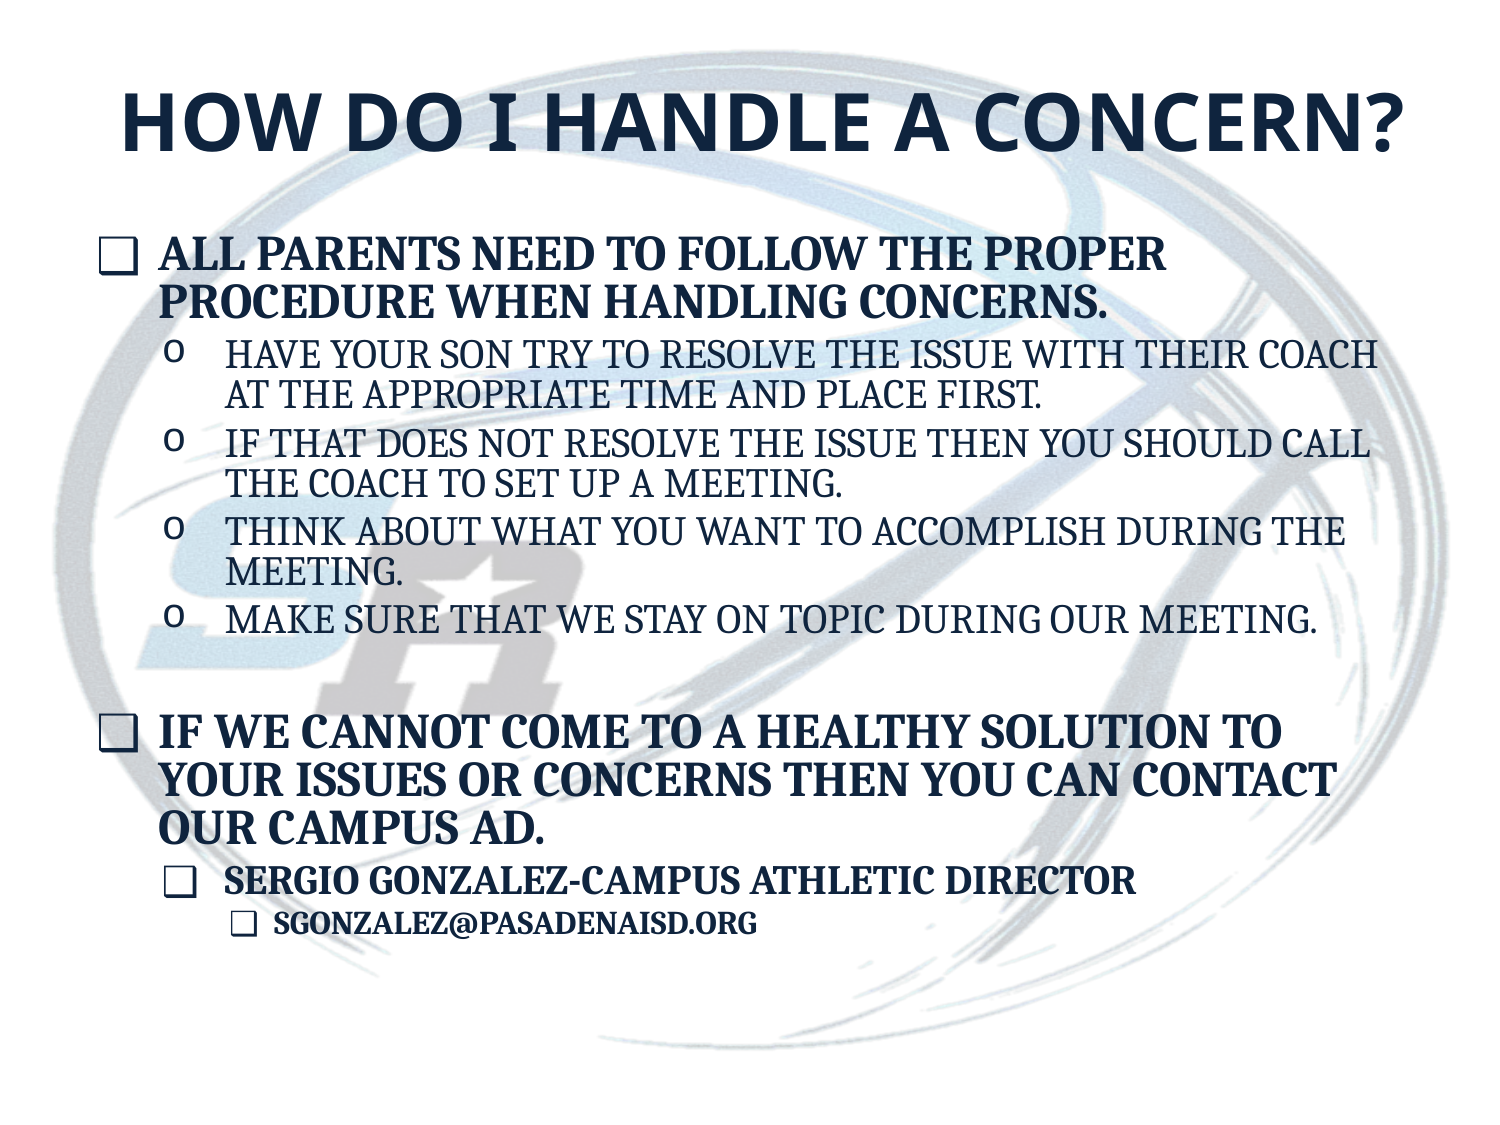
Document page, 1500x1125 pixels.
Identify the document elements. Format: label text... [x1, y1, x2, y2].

title HOW DO I HANDLE A CONCERN? [87, 24, 1438, 213]
text_box [393, 486, 425, 639]
list ALL PARENTS NEED TO FOLLOW THE PROPER PROCEDURE WHEN HANDLING CONCERNS. HAVE YOUR SON TRY TO RESOLVE THE ISSUE WITH THEIR COACH AT THE APPROPRIATE TIME AND PLACE FIRST. IF THAT DOES NOT RESOLVE THE ISSUE THEN YOU SHOULD CALL THE COACH TO SET UP A MEETING. THINK ABOUT WHAT YOU WANT TO ACCOMPLISH DURING THE MEETING. MAKE SURE THAT WE STAY ON TOPIC DURING OUR MEETING. IF WE CANNOT COME TO A HEALTHY SOLUTION TO YOUR ISSUES OR CONCERNS THEN YOU CAN CONTACT OUR CAMPUS AD. SERGIO GONZALEZ-CAMPUS ATHLETIC DIRECTOR SGONZALEZ@PASADENAISD.ORG [75, 224, 1425, 1100]
